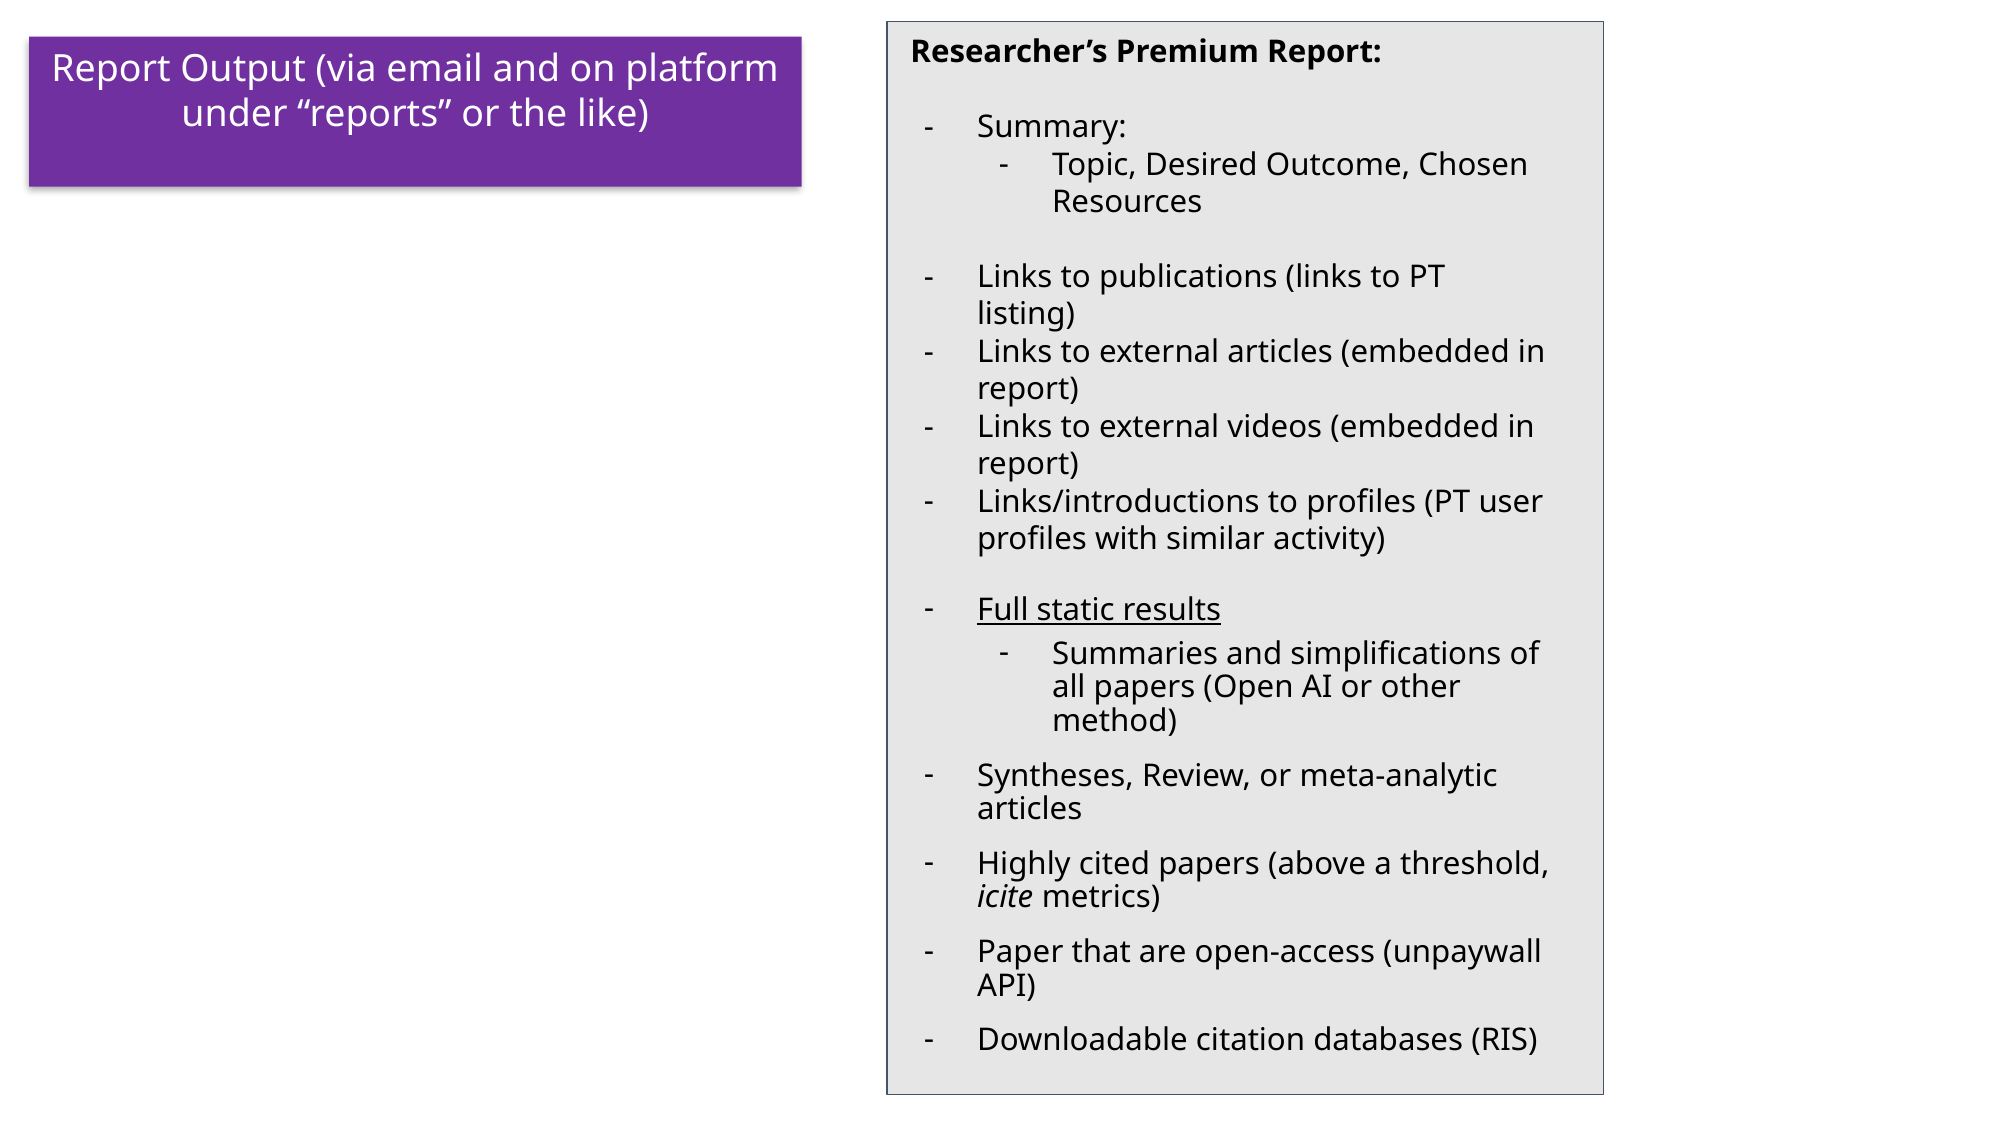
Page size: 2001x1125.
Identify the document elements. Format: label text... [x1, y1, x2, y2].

text_box Researcher’s Premium Report: Summary: Topic, Desired Outcome, Chosen Resources Links to publications (links to PT listing) Links to external articles (embedded in report) Links to external videos (embedded in report) Links/introductions to profiles (PT user profiles with similar activity) Full static results Summaries and simplifications of all papers (Open AI or other method) Syntheses, Review, or meta-analytic articles Highly cited papers (above a threshold, icite metrics) Paper that are open-access (unpaywall API) Downloadable citation databases (RIS) Full Dynamic Results: Descriptive and Content Visualizations [887, 16, 1568, 1125]
text_box [1568, 21, 1604, 1095]
text_box Report Output (via email and on platform under “reports” or the like) [29, 36, 802, 187]
